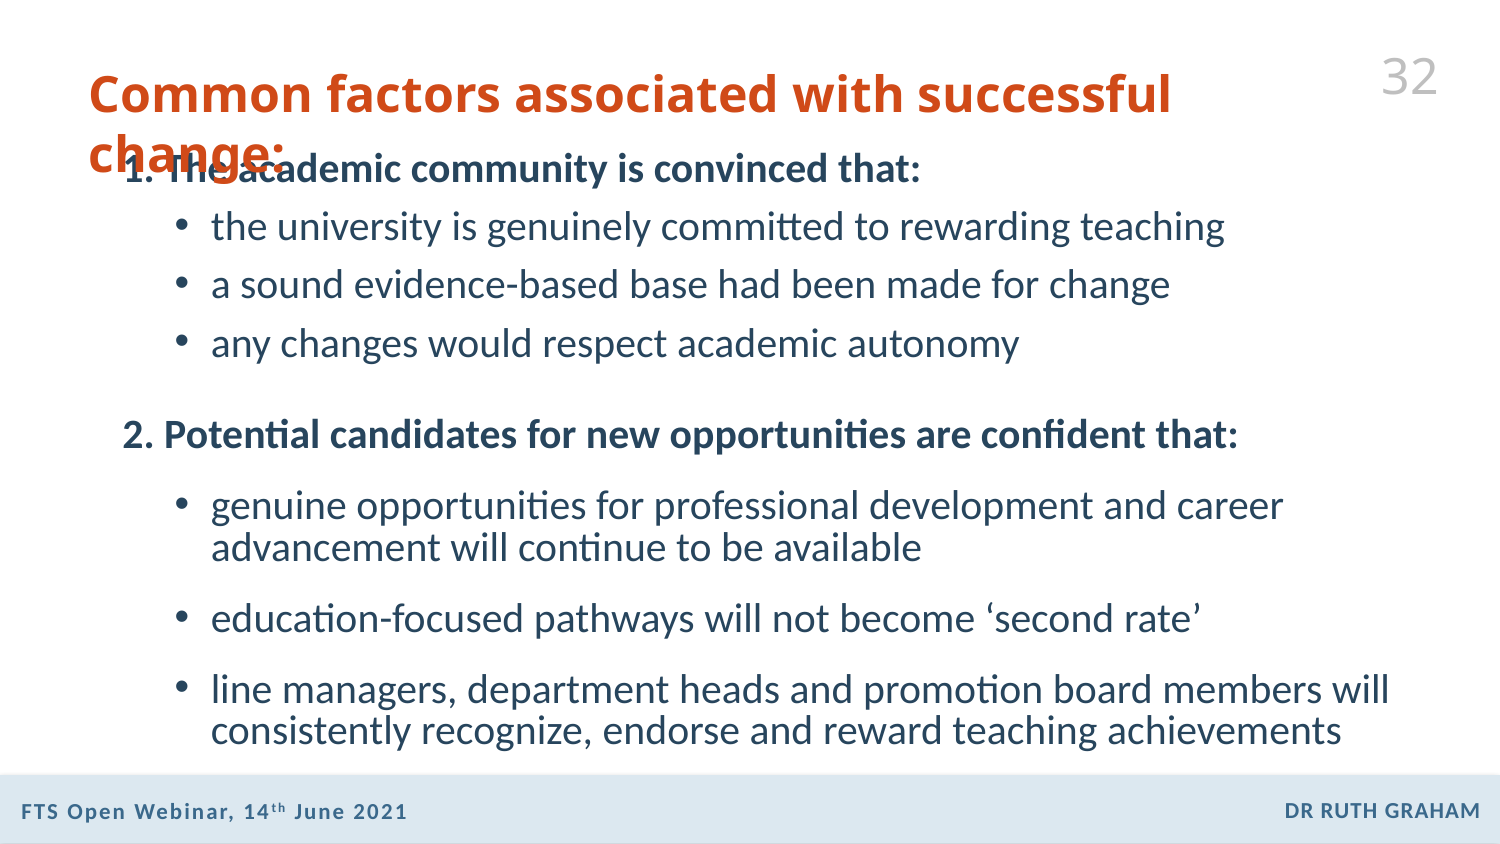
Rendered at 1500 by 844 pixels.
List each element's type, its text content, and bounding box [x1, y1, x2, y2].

list 1. The academic community is convinced that: the university is genuinely committed to rewarding teaching a sound evidence-based base had been made for change any changes would respect academic autonomy 2. Potential candidates for new opportunities are confident that: genuine opportunities for professional development and career advancement will continue to be available education-focused pathways will not become ‘second rate’ line managers, department heads and promotion board members will consistently recognize, endorse and reward teaching achievements [122, 161, 1417, 812]
title Common factors associated with successful change: [88, 62, 1358, 141]
